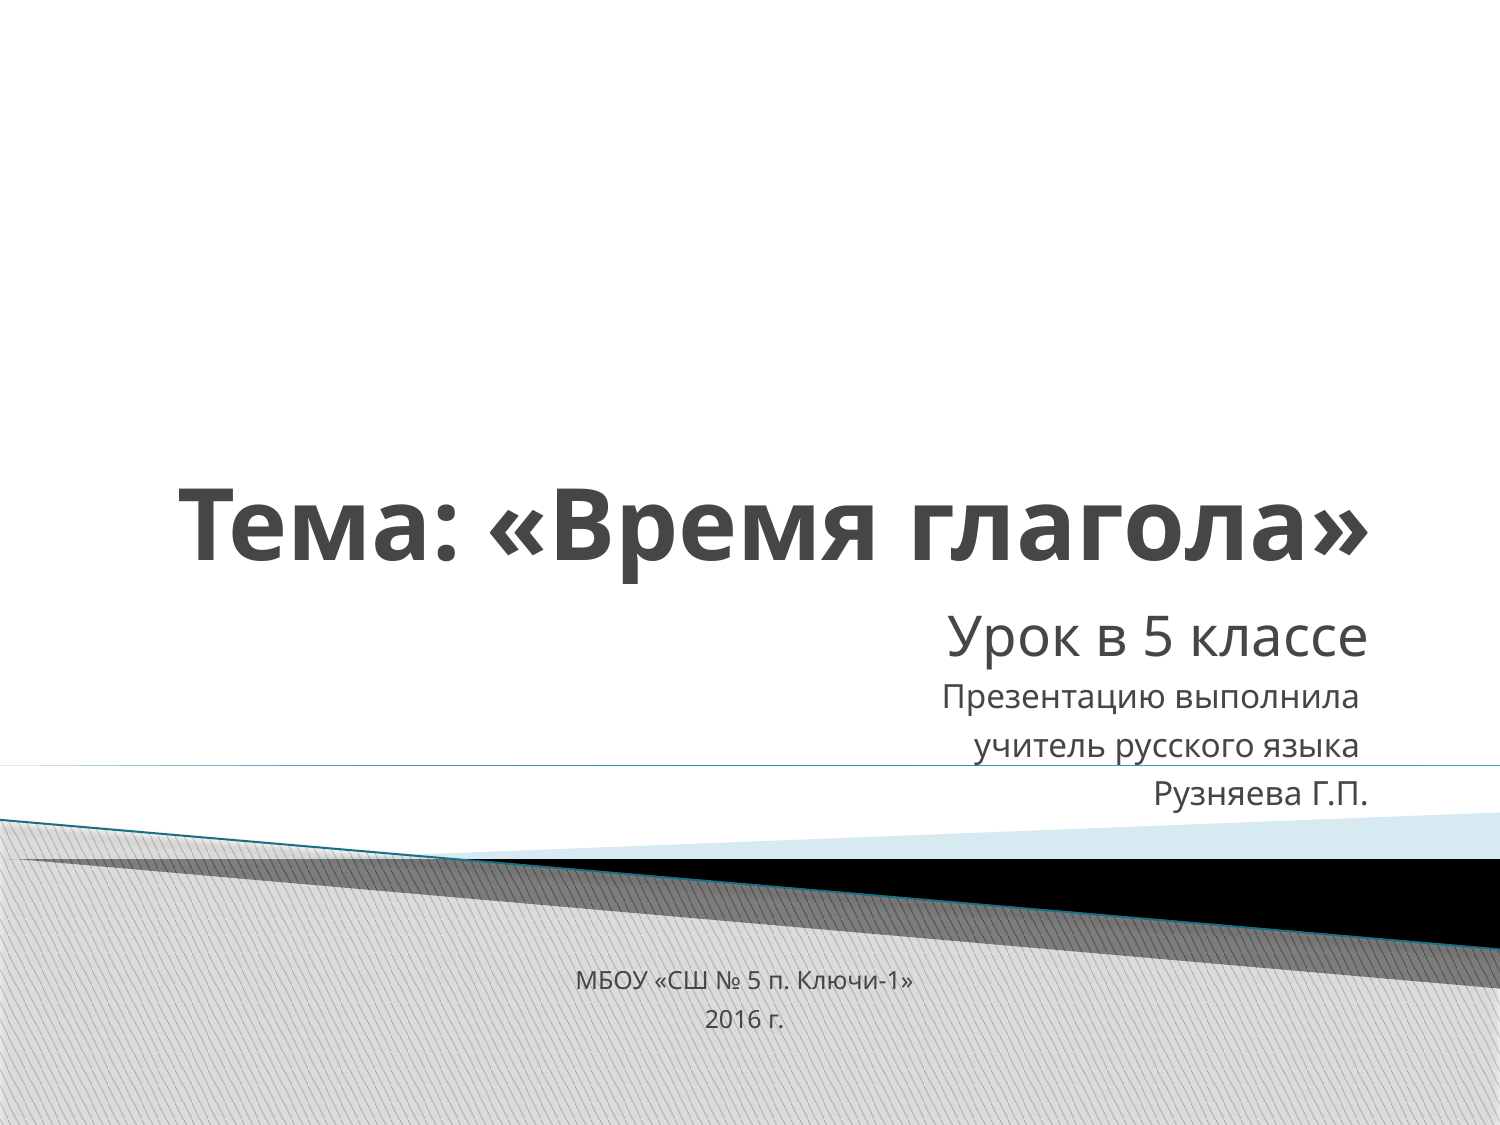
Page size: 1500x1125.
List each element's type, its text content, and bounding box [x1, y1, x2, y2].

picture [5, 859, 112, 868]
subtitle Урок в 5 классе Презентацию выполнила учитель русского языка Рузняева Г.П. МБОУ «СШ № 5 п. Ключи-1» 2016 г. [112, 592, 1388, 1071]
title Тема: «Время глагола» [112, 287, 1388, 588]
picture [1388, 941, 1500, 989]
